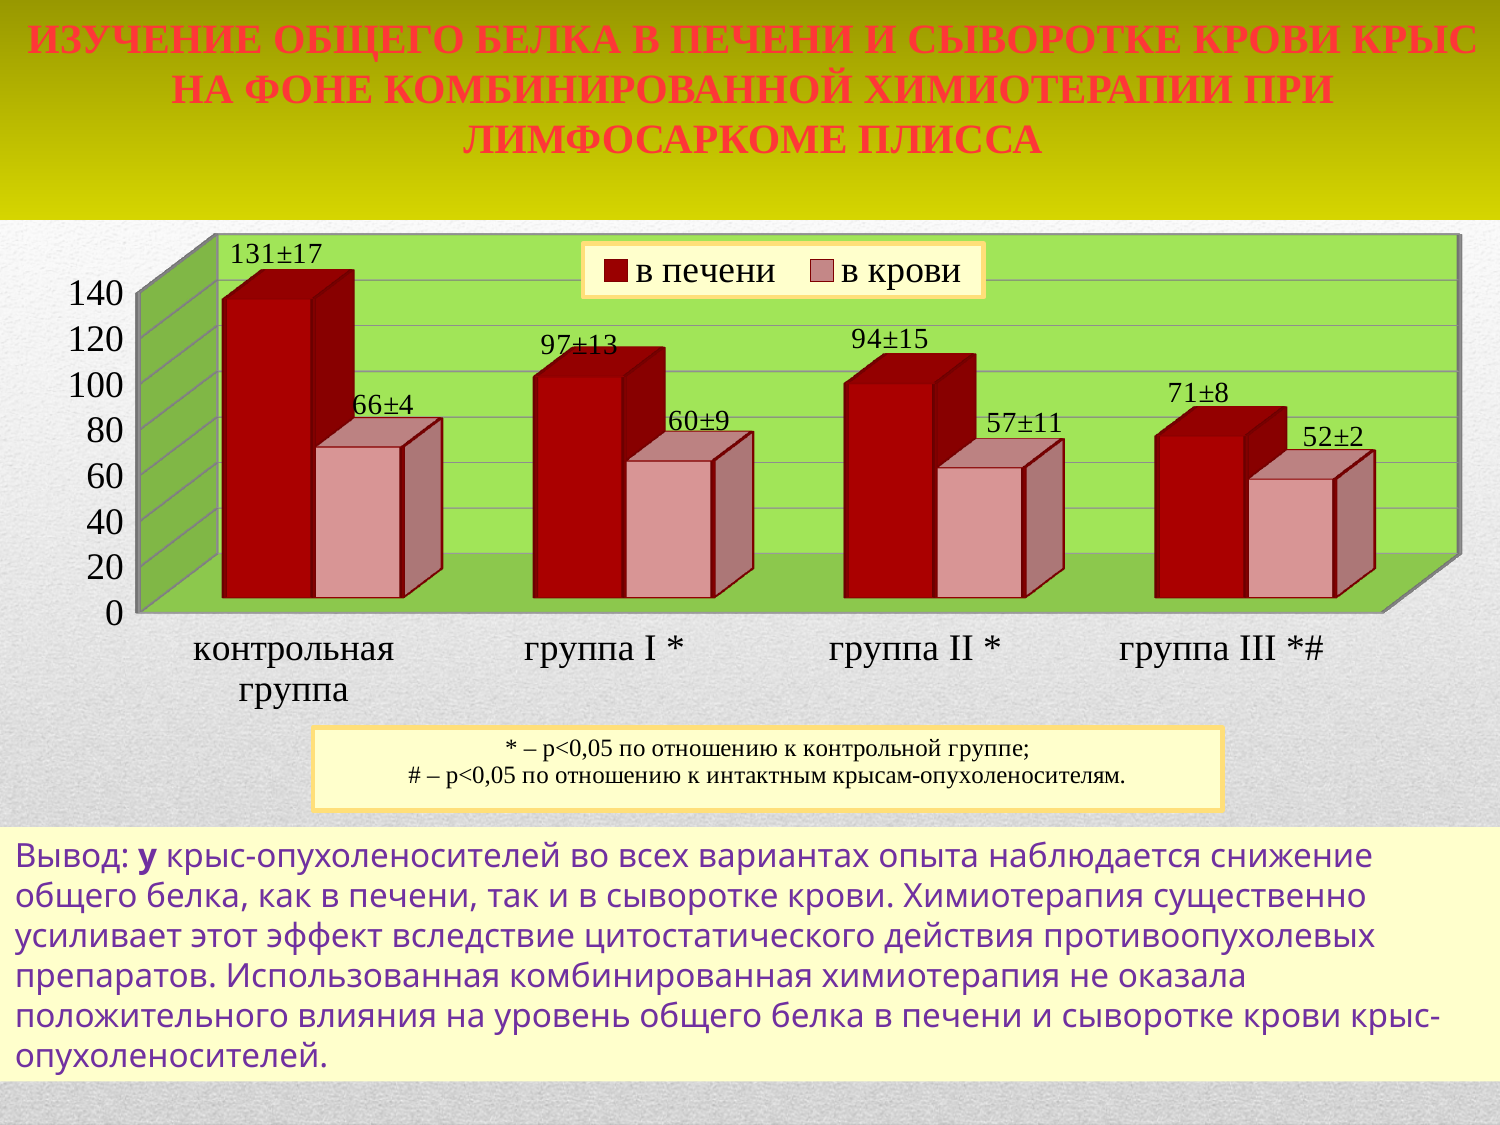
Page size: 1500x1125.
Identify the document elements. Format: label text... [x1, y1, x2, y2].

chart [0, 207, 1500, 828]
title ИЗУЧЕНИЕ ОБЩЕГО БЕЛКА В ПЕЧЕНИ И СЫВОРОТКЕ КРОВИ КРЫС НА ФОНЕ КОМБИНИРОВАННОЙ ХИМИОТЕРАПИИ ПРИ ЛИМФОСАРКОМЕ ПЛИССА [0, 0, 1500, 207]
text_box Вывод: у крыс-опухоленосителей во всех вариантах опыта наблюдается снижение общего белка, как в печени, так и в сыворотке крови. Химиотерапия существенно усиливает этот эффект вследствие цитостатического действия противоопухолевых препаратов. Использованная комбинированная химиотерапия не оказала положительного влияния на уровень общего белка в печени и сыворотке крови крыс-опухоленосителей. [0, 837, 1500, 1082]
